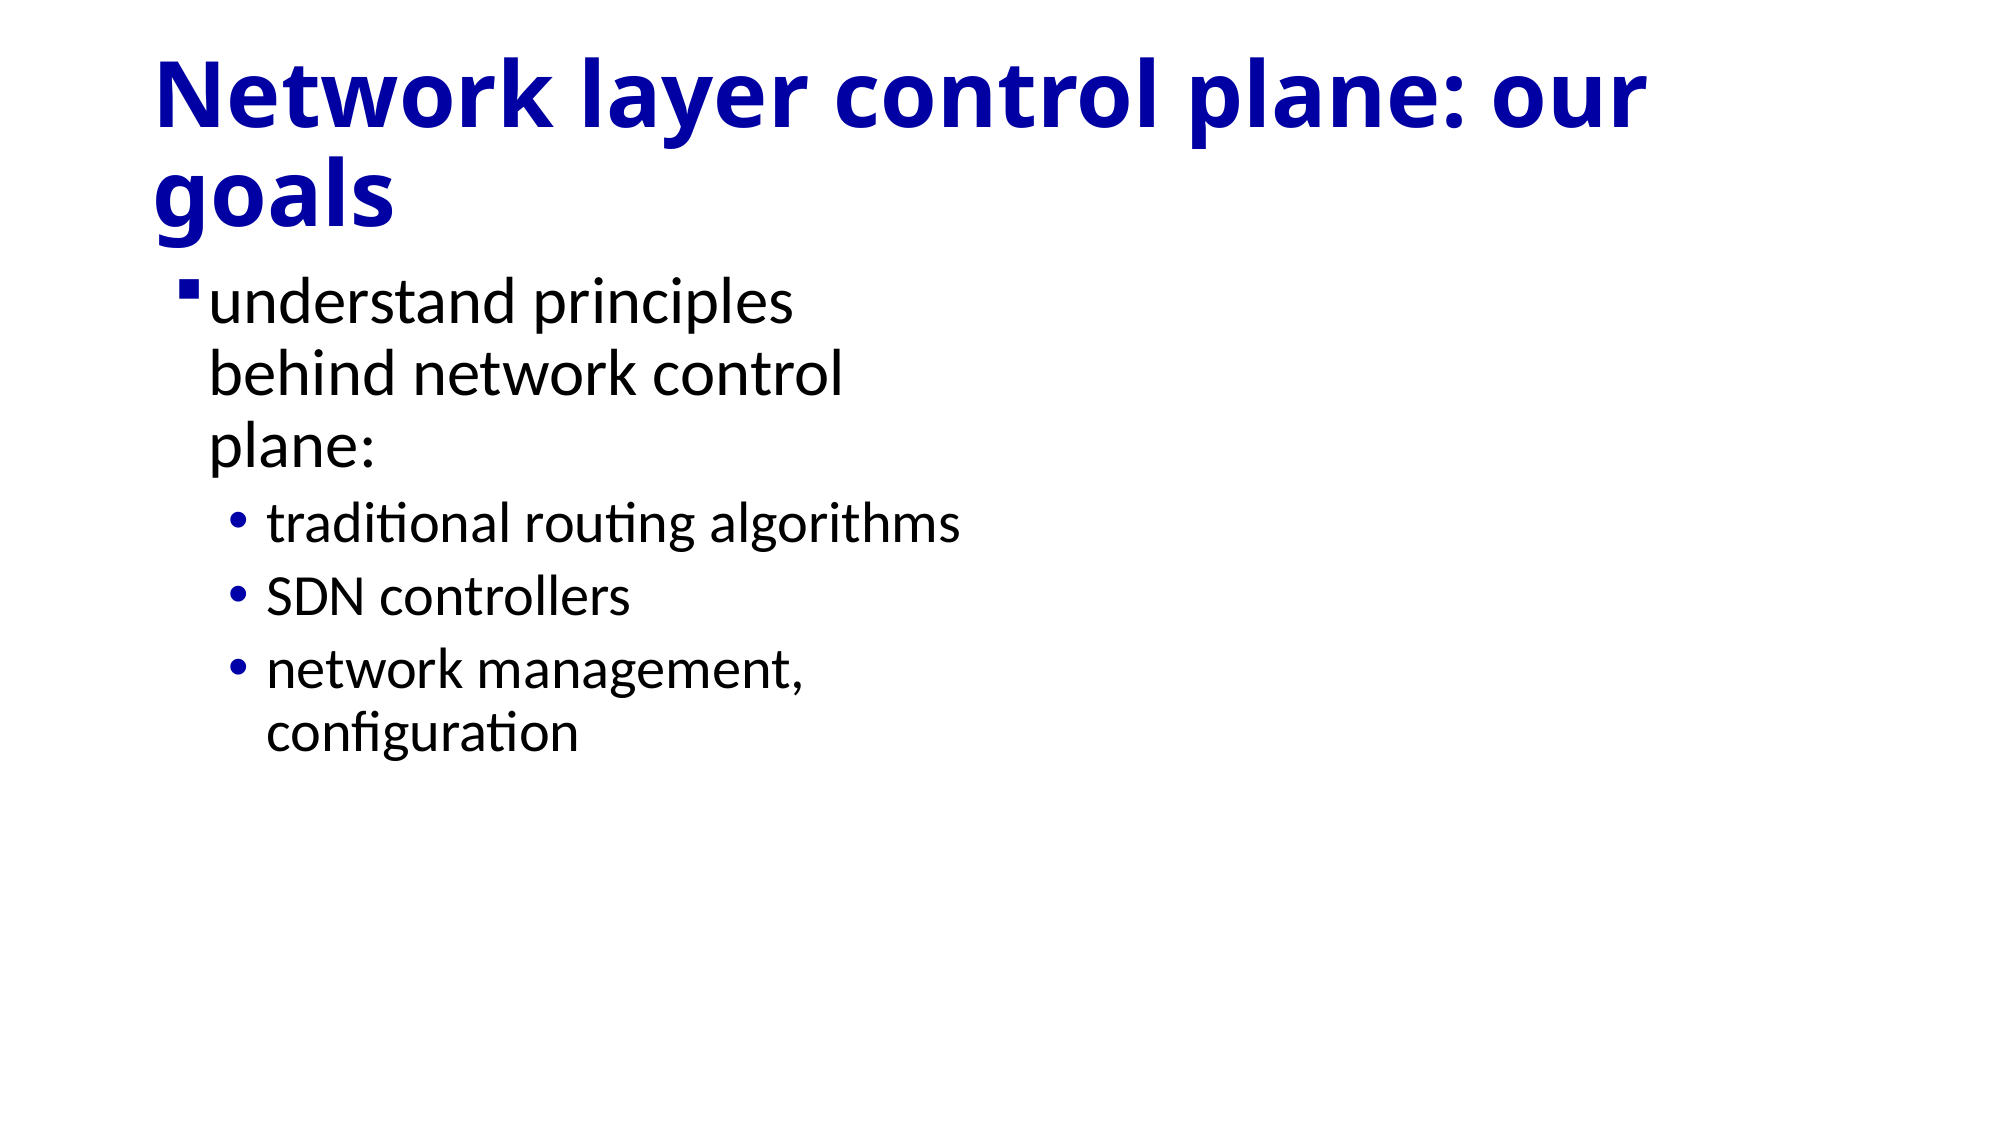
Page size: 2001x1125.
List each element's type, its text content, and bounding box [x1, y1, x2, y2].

list understand principles behind network control plane: traditional routing algorithms SDN controllers network management, configuration [137, 257, 988, 1029]
title Network layer control plane: our goals [137, 74, 1863, 221]
